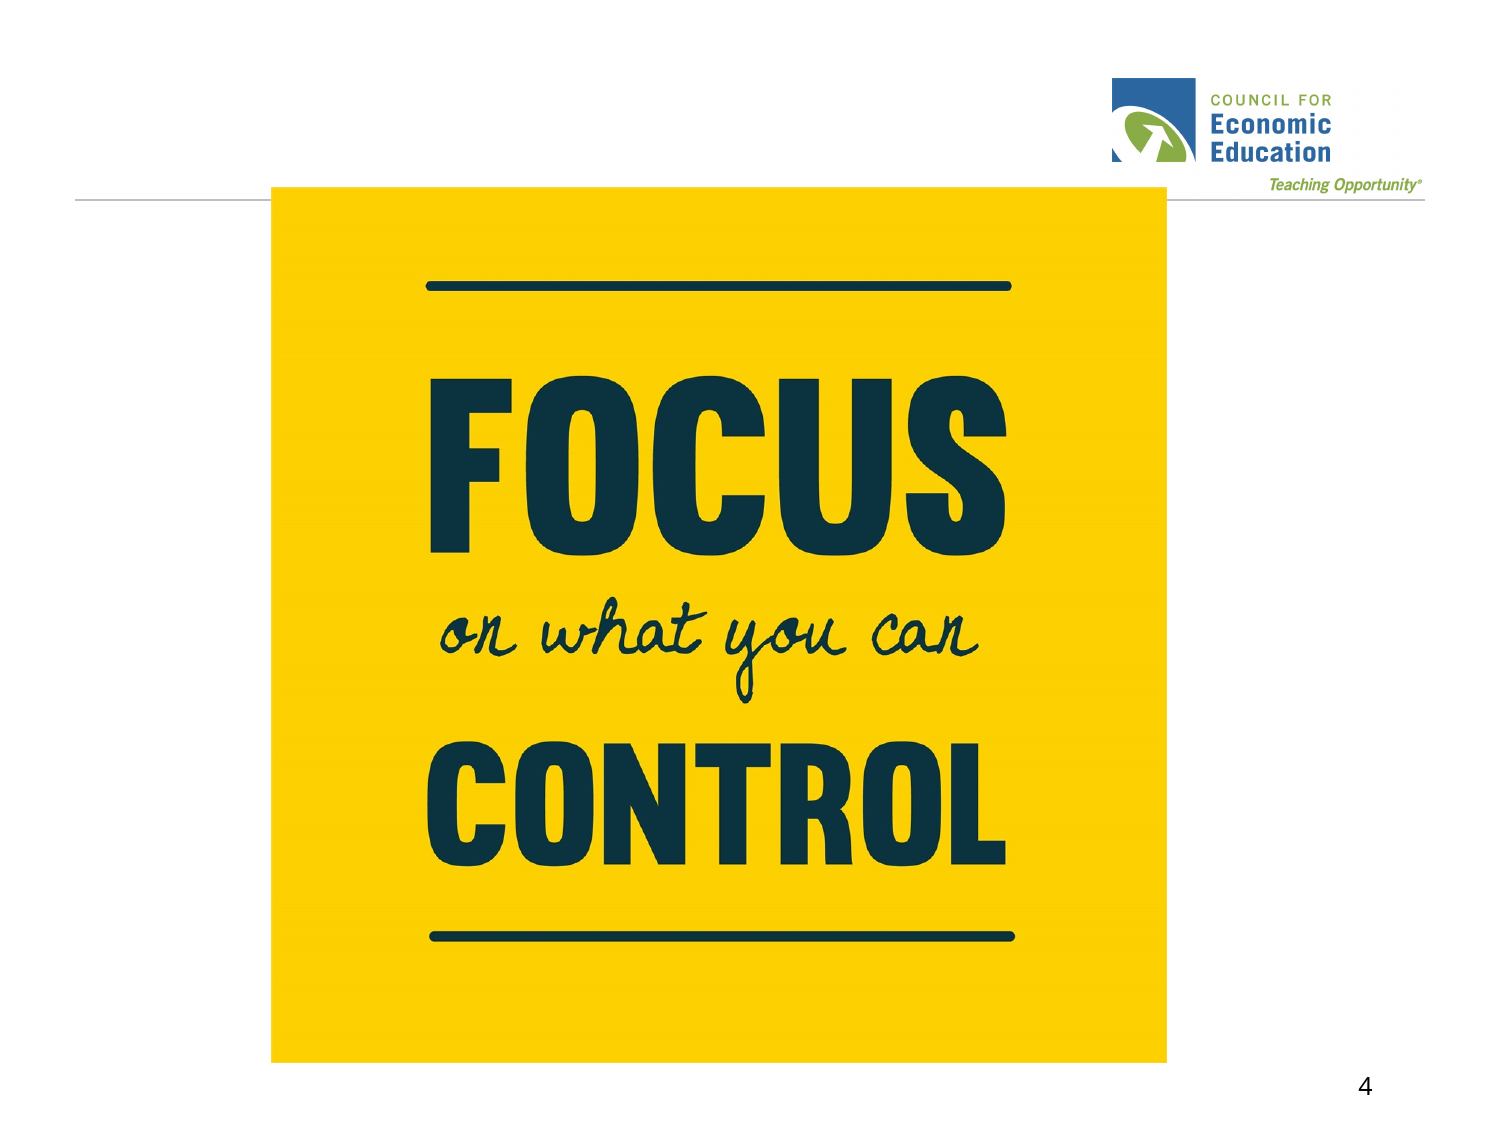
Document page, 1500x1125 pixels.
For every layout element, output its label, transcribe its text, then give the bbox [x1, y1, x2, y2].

slide_number 4 [1074, 1062, 1388, 1125]
picture [270, 78, 1425, 1063]
